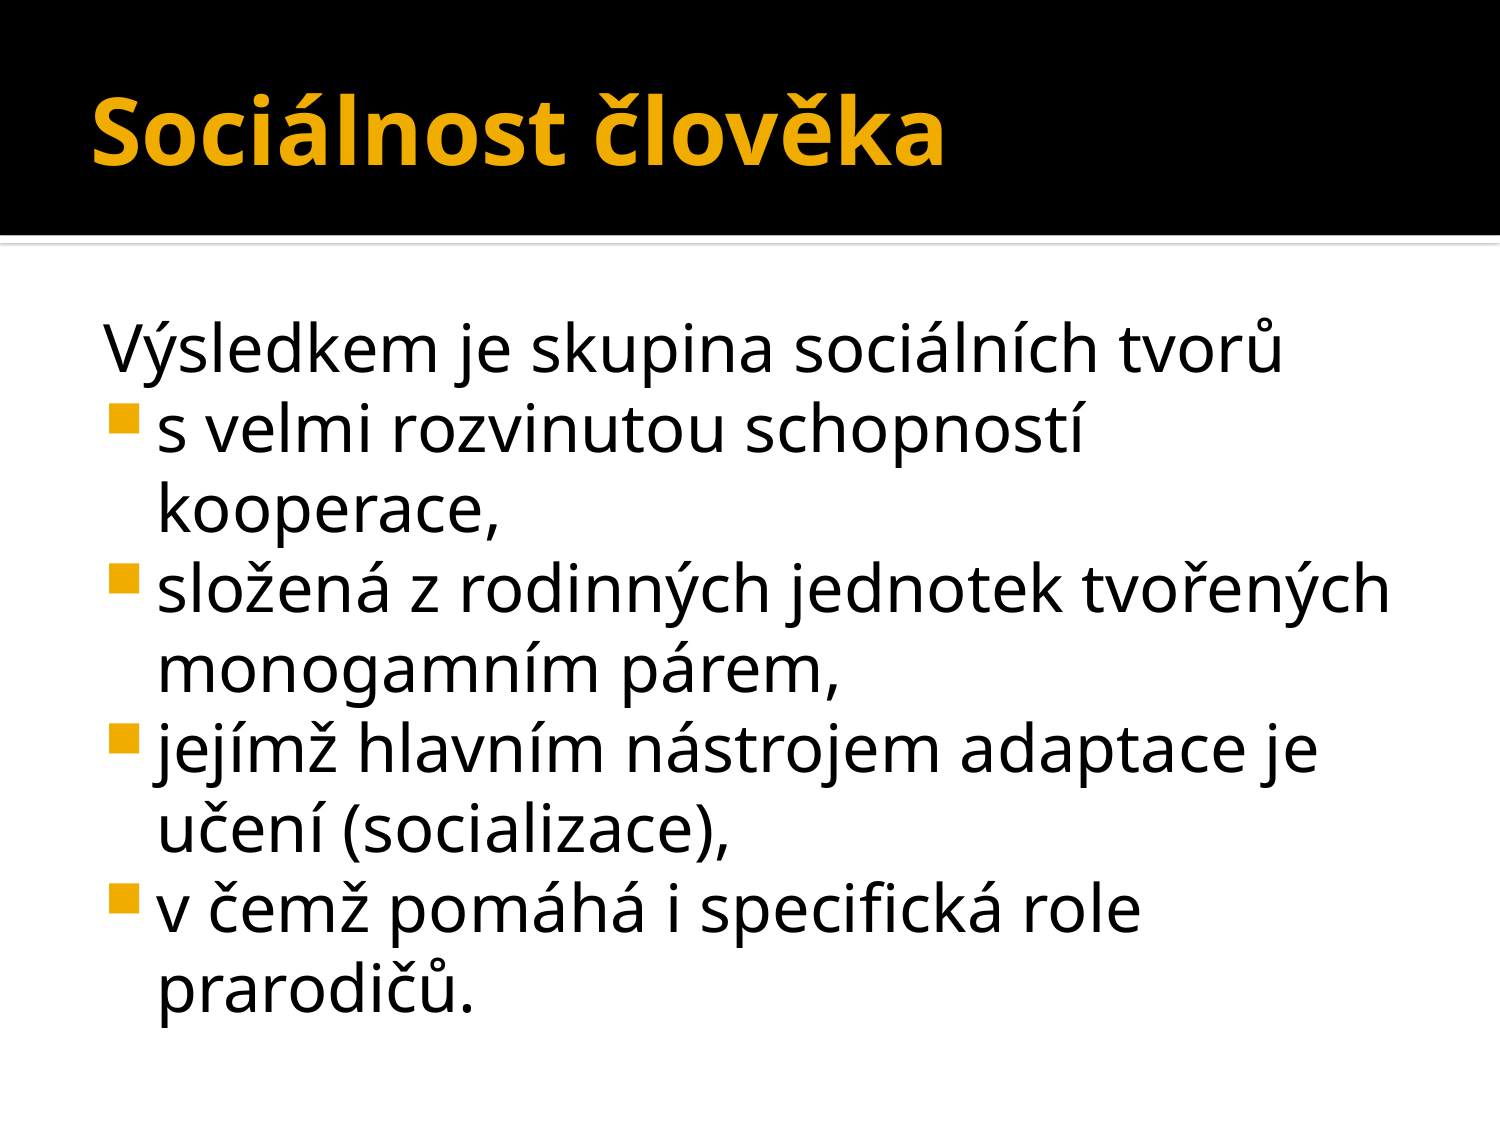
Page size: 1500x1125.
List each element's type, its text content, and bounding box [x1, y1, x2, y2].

list Výsledkem je skupina sociálních tvorů s velmi rozvinutou schopností kooperace, složená z rodinných jednotek tvořených monogamním párem, jejímž hlavním nástrojem adaptace je učení (socializace), v čemž pomáhá i specifická role prarodičů. [75, 291, 1425, 1050]
title Sociálnost člověka [75, 25, 1425, 231]
